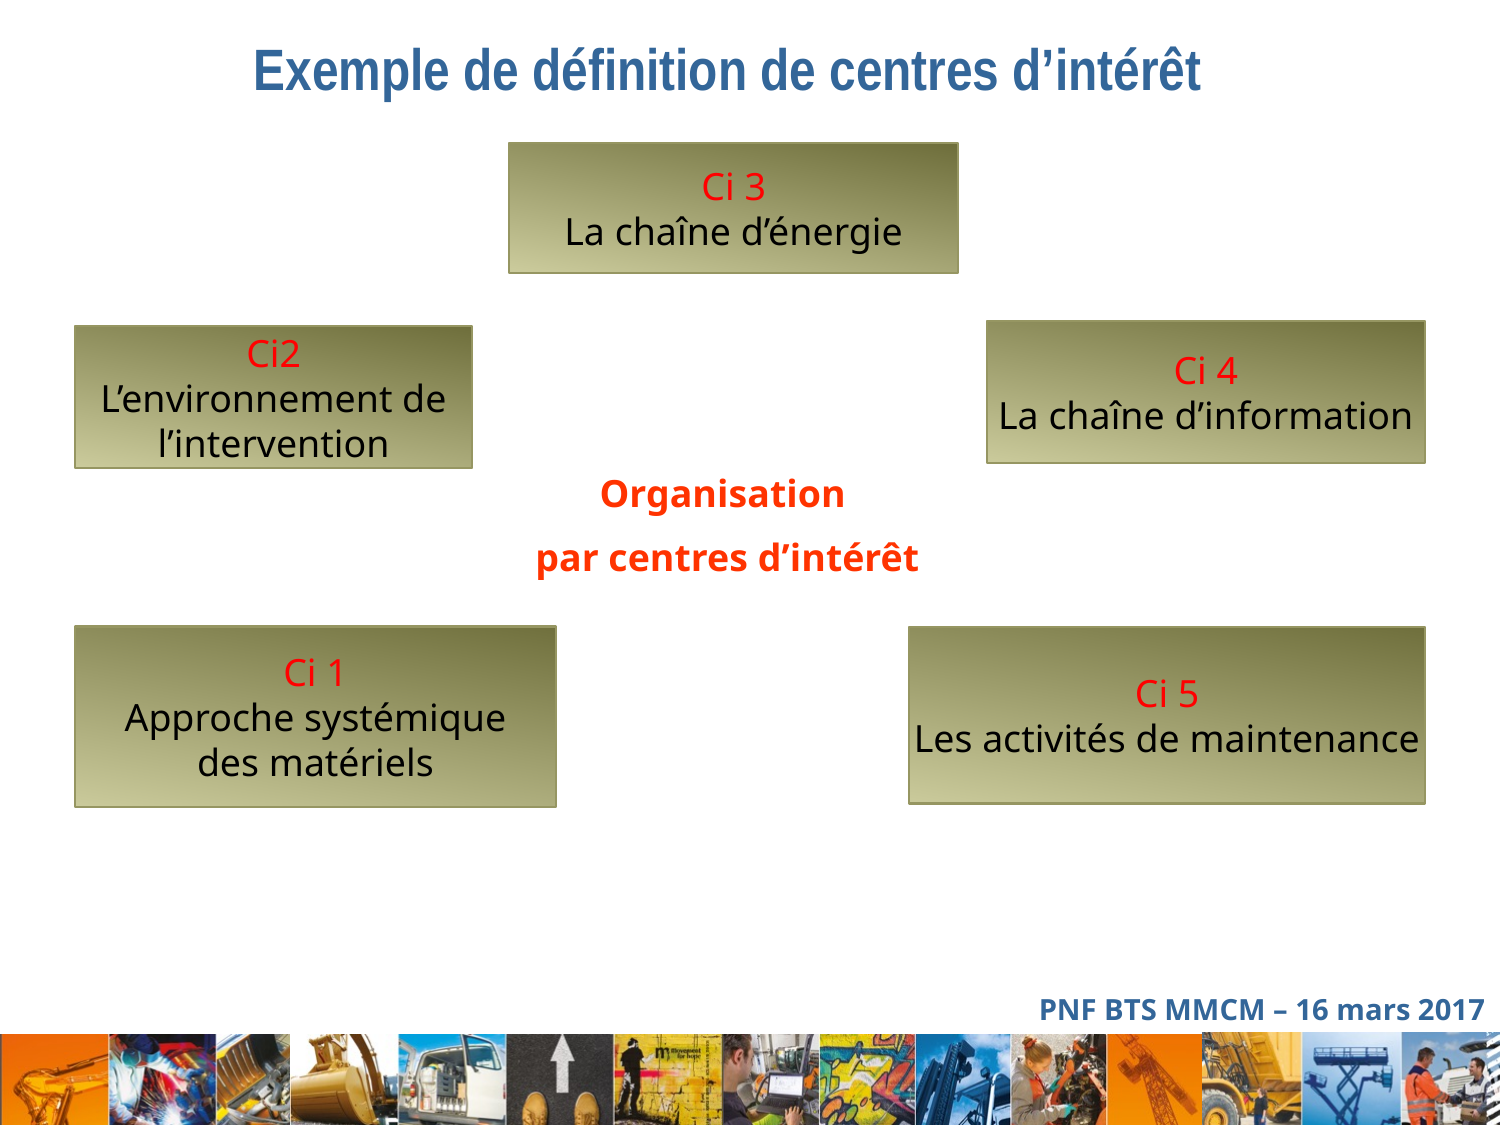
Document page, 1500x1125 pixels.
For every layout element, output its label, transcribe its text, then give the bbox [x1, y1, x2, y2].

text_box Ci 3 La chaîne d’énergie [508, 142, 959, 204]
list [102, 207, 1454, 951]
text_box Exemple de définition de centres d’intérêt [150, 24, 1306, 110]
text_box Ci2 L’environnement de l’intervention [74, 325, 95, 469]
picture [0, 1032, 1500, 1125]
text_box Ci 1 Approche systémique des matériels [74, 625, 95, 808]
